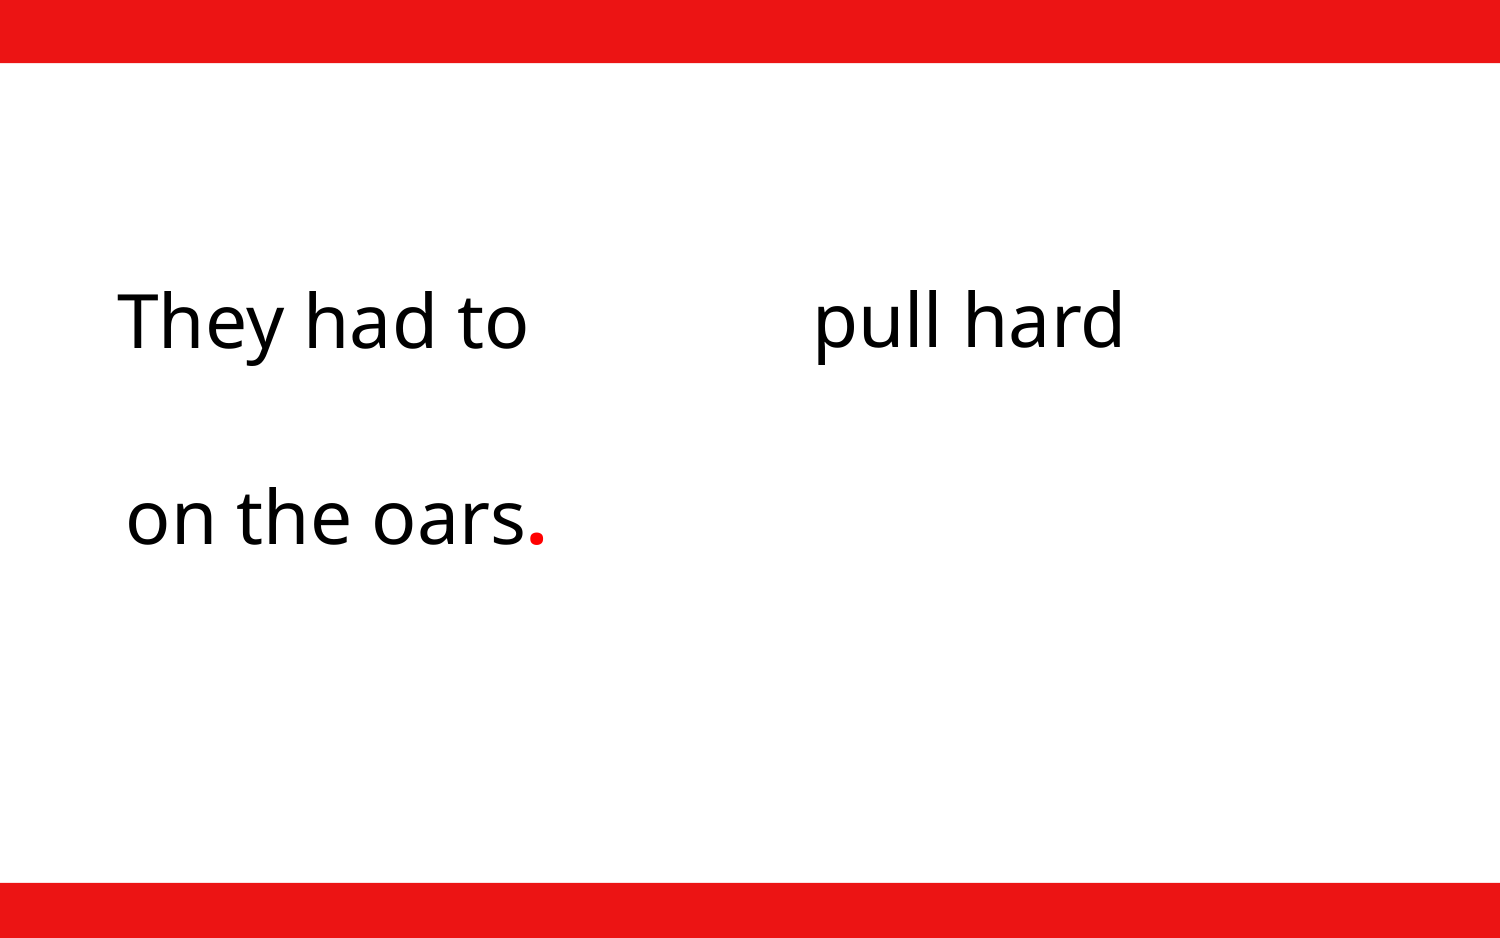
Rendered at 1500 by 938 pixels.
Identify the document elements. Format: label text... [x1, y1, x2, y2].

text_box pull hard [797, 219, 1362, 417]
text_box on the oars. [110, 417, 1017, 587]
list They had to [102, 220, 613, 418]
text_box [0, 882, 1500, 938]
text_box [0, 0, 1500, 64]
